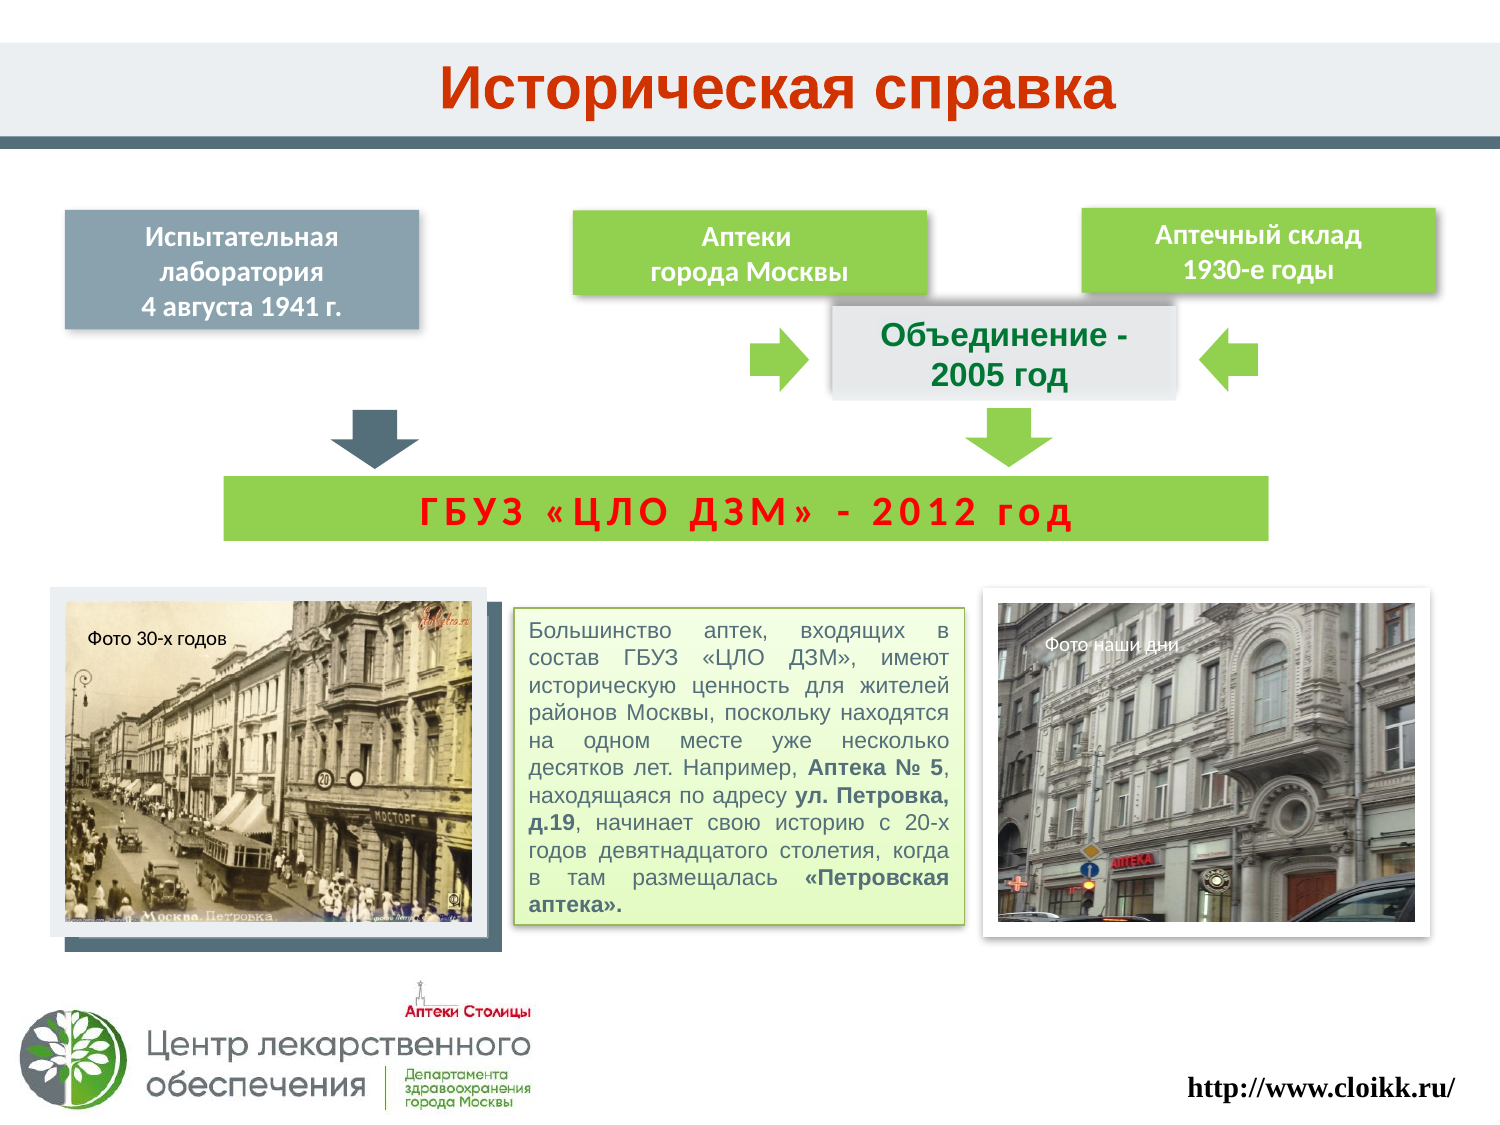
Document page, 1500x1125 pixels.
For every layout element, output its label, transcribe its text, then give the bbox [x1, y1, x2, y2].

text_box [1197, 325, 1261, 395]
text_box Аптечный склад 1930-е годы [1079, 206, 1438, 295]
text_box Испытательная лаборатория 4 августа 1941 г. [64, 209, 420, 330]
text_box [328, 407, 422, 471]
text_box http://www.cloikk.ru/ [1172, 1061, 1500, 1112]
text_box ГБУЗ «ЦЛО ДЗМ» - 2012 год [222, 474, 1270, 543]
text_box [747, 325, 811, 395]
picture [0, 975, 555, 1125]
picture [64, 601, 473, 923]
picture [997, 602, 1416, 923]
text_box Аптеки города Москвы [571, 208, 929, 297]
text_box [0, 137, 1500, 151]
text_box Большинство аптек, входящих в состав ГБУЗ «ЦЛО ДЗМ», имеют историческую ценность для жителей районов Москвы, поскольку находятся на одном месте уже несколько десятков лет. Например, Аптека № 5, находящаяся по адресу ул. Петровка, д.19, начинает свою историю с 20-х годов девятнадцатого столетия, когда в там размещалась «Петровская аптека». [513, 607, 965, 926]
text_box [0, 42, 1500, 137]
text_box [962, 405, 1056, 469]
text_box Объединение - 2005 год [832, 306, 1177, 401]
